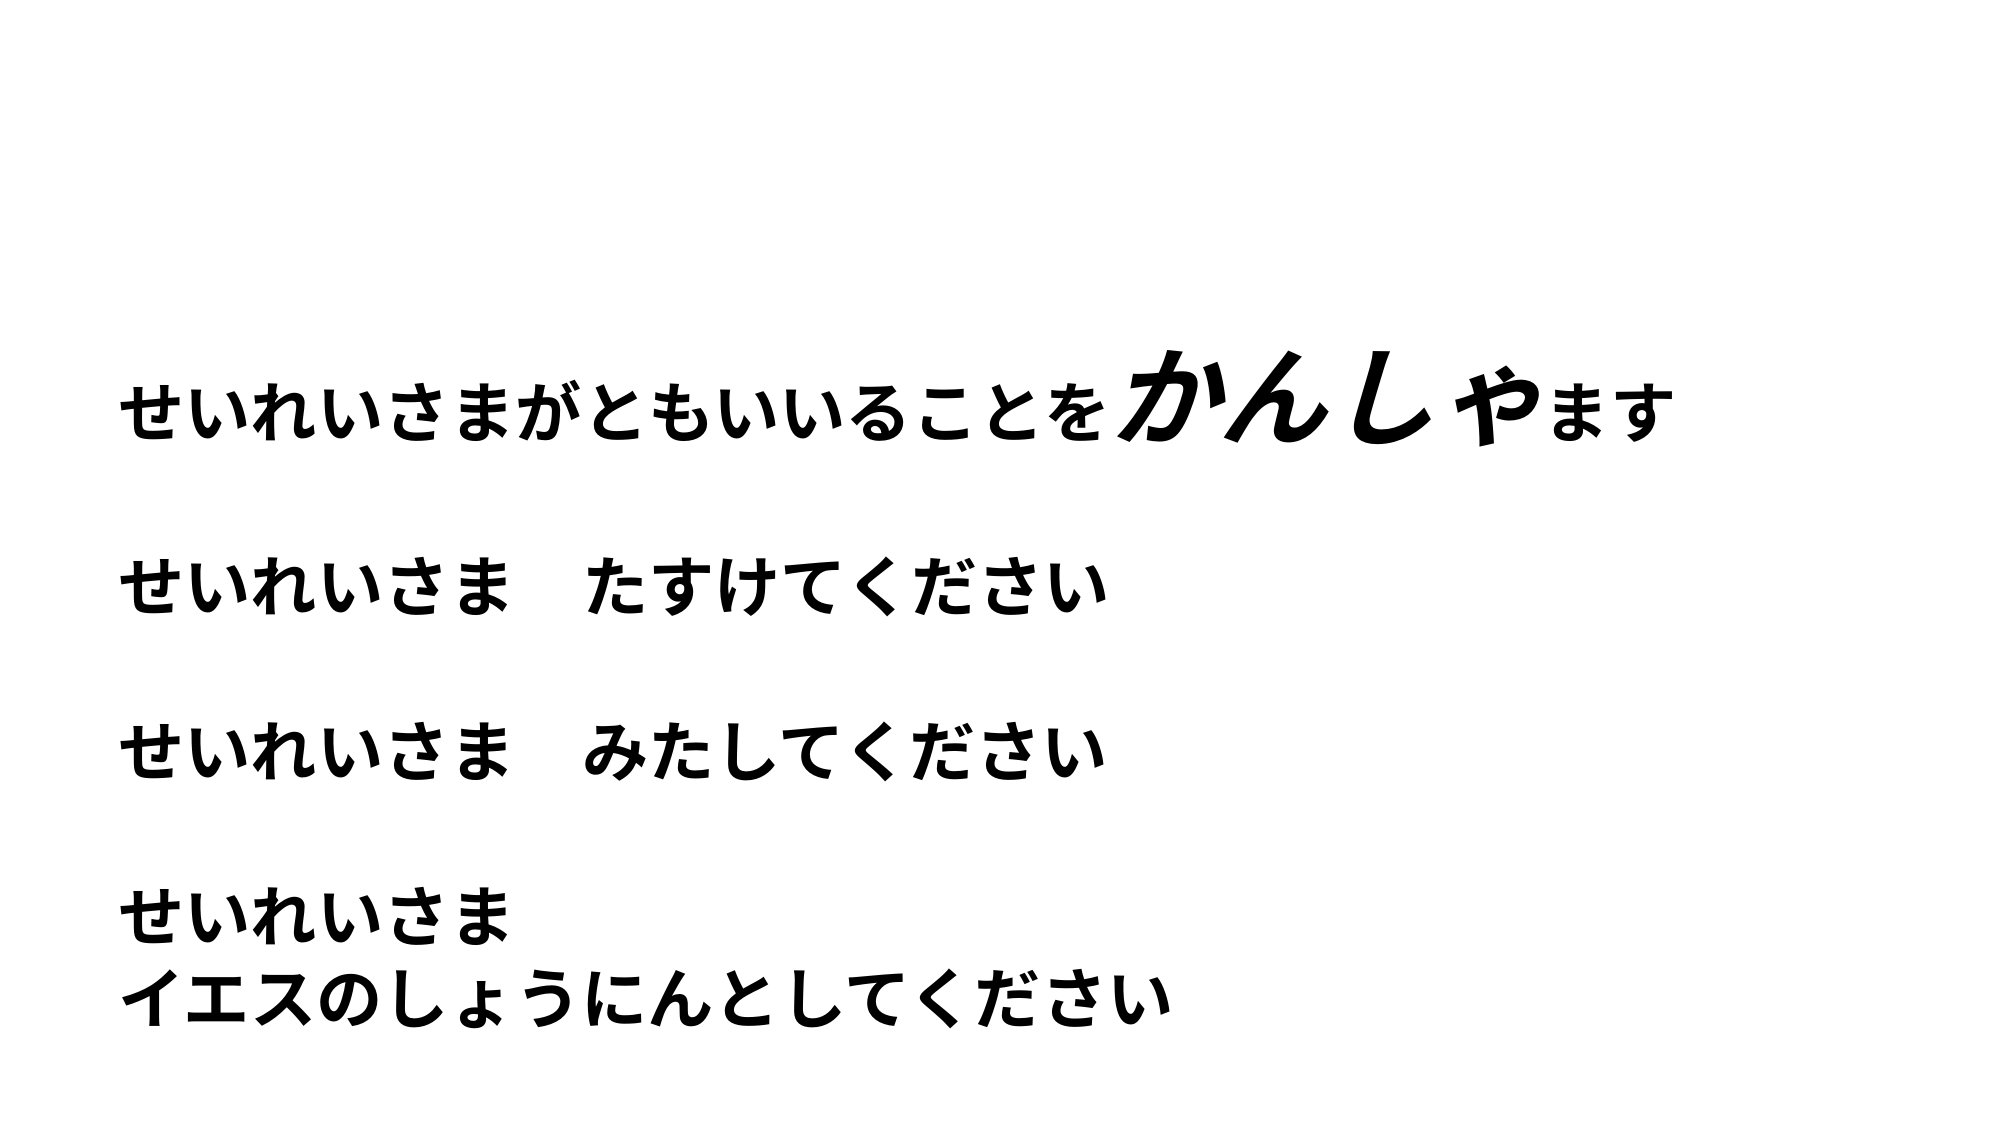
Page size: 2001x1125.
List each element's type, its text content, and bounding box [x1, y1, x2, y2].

list せいれいさまがともいいることをかんしゃます せいれいさま たすけてください せいれいさま みたしてください せいれいさま イエスのしょうにんとしてください [103, 336, 2000, 1050]
